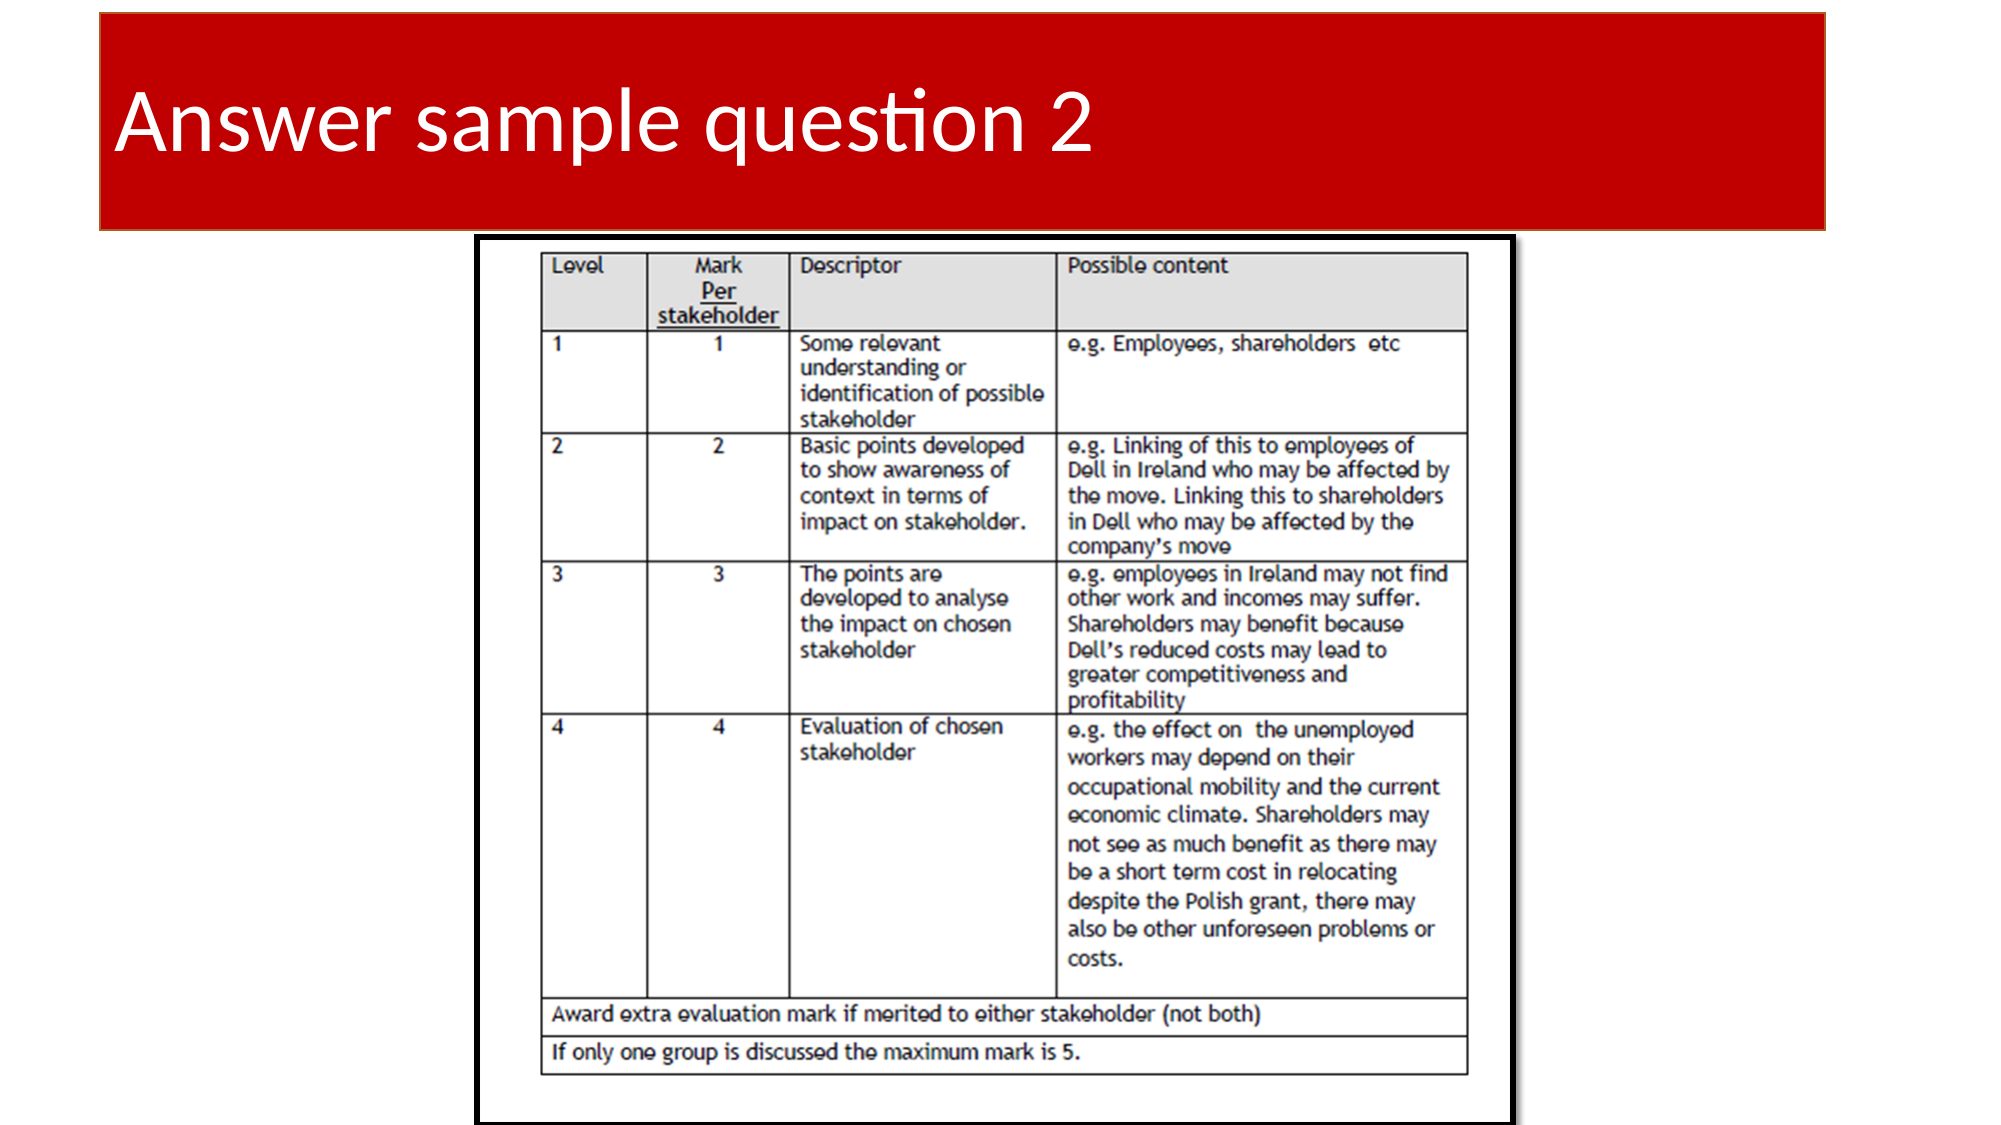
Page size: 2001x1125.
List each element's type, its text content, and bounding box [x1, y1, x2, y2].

picture [470, 230, 1530, 1125]
title Answer sample question 2 [99, 12, 1826, 231]
